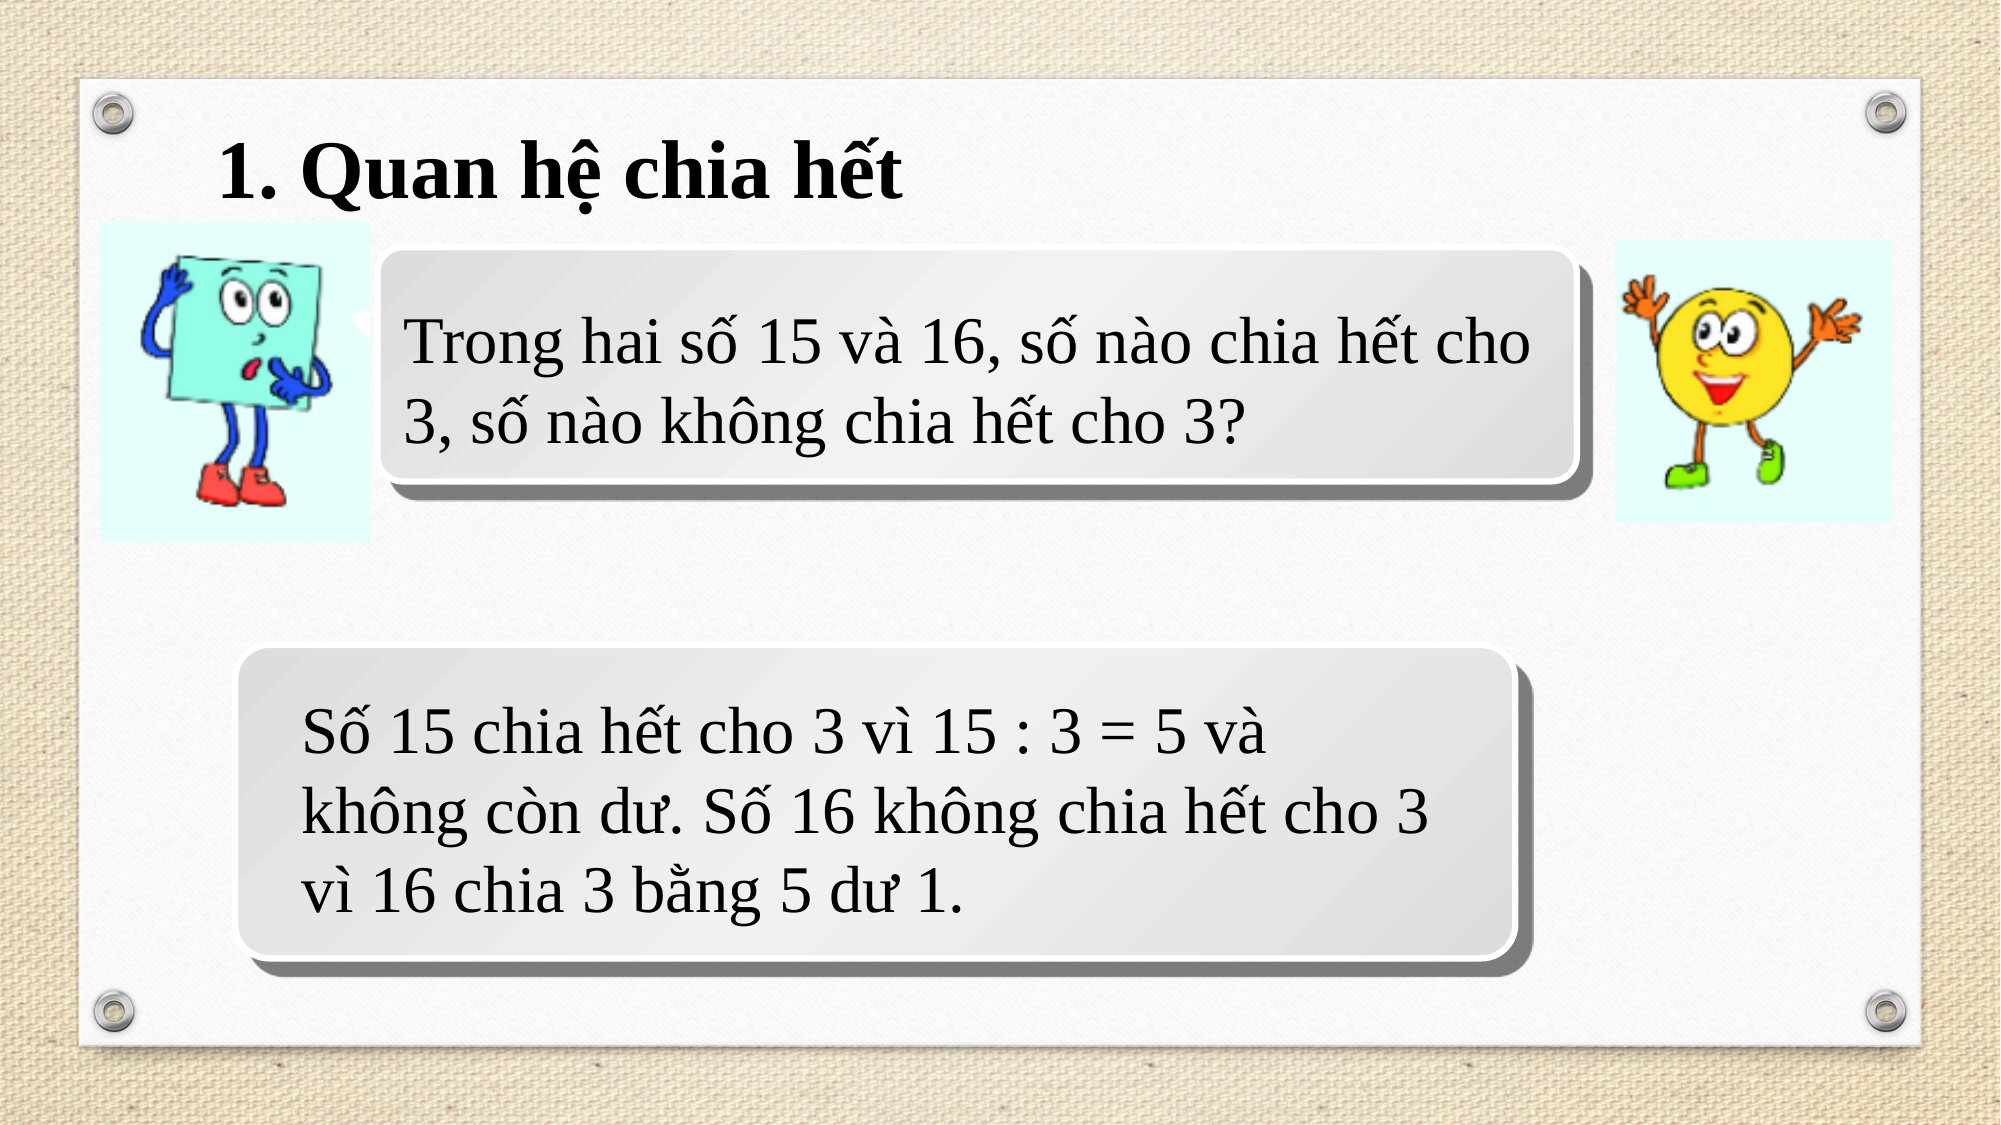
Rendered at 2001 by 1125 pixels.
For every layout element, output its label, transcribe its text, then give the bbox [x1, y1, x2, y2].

text_box [377, 247, 1577, 482]
text_box Số 15 chia hết cho 3 vì 15 : 3 = 5 và không còn dư. Số 16 không chia hết cho 3 vì 16 chia 3 bằng 5 dư 1. [287, 679, 1464, 803]
text_box [235, 644, 1516, 959]
picture [0, 0, 2001, 1125]
text_box Trong hai số 15 và 16, số nào chia hết cho 3, số nào không chia hết cho 3? [389, 289, 1566, 414]
text_box 1. Quan hệ chia hết [201, 107, 1378, 183]
